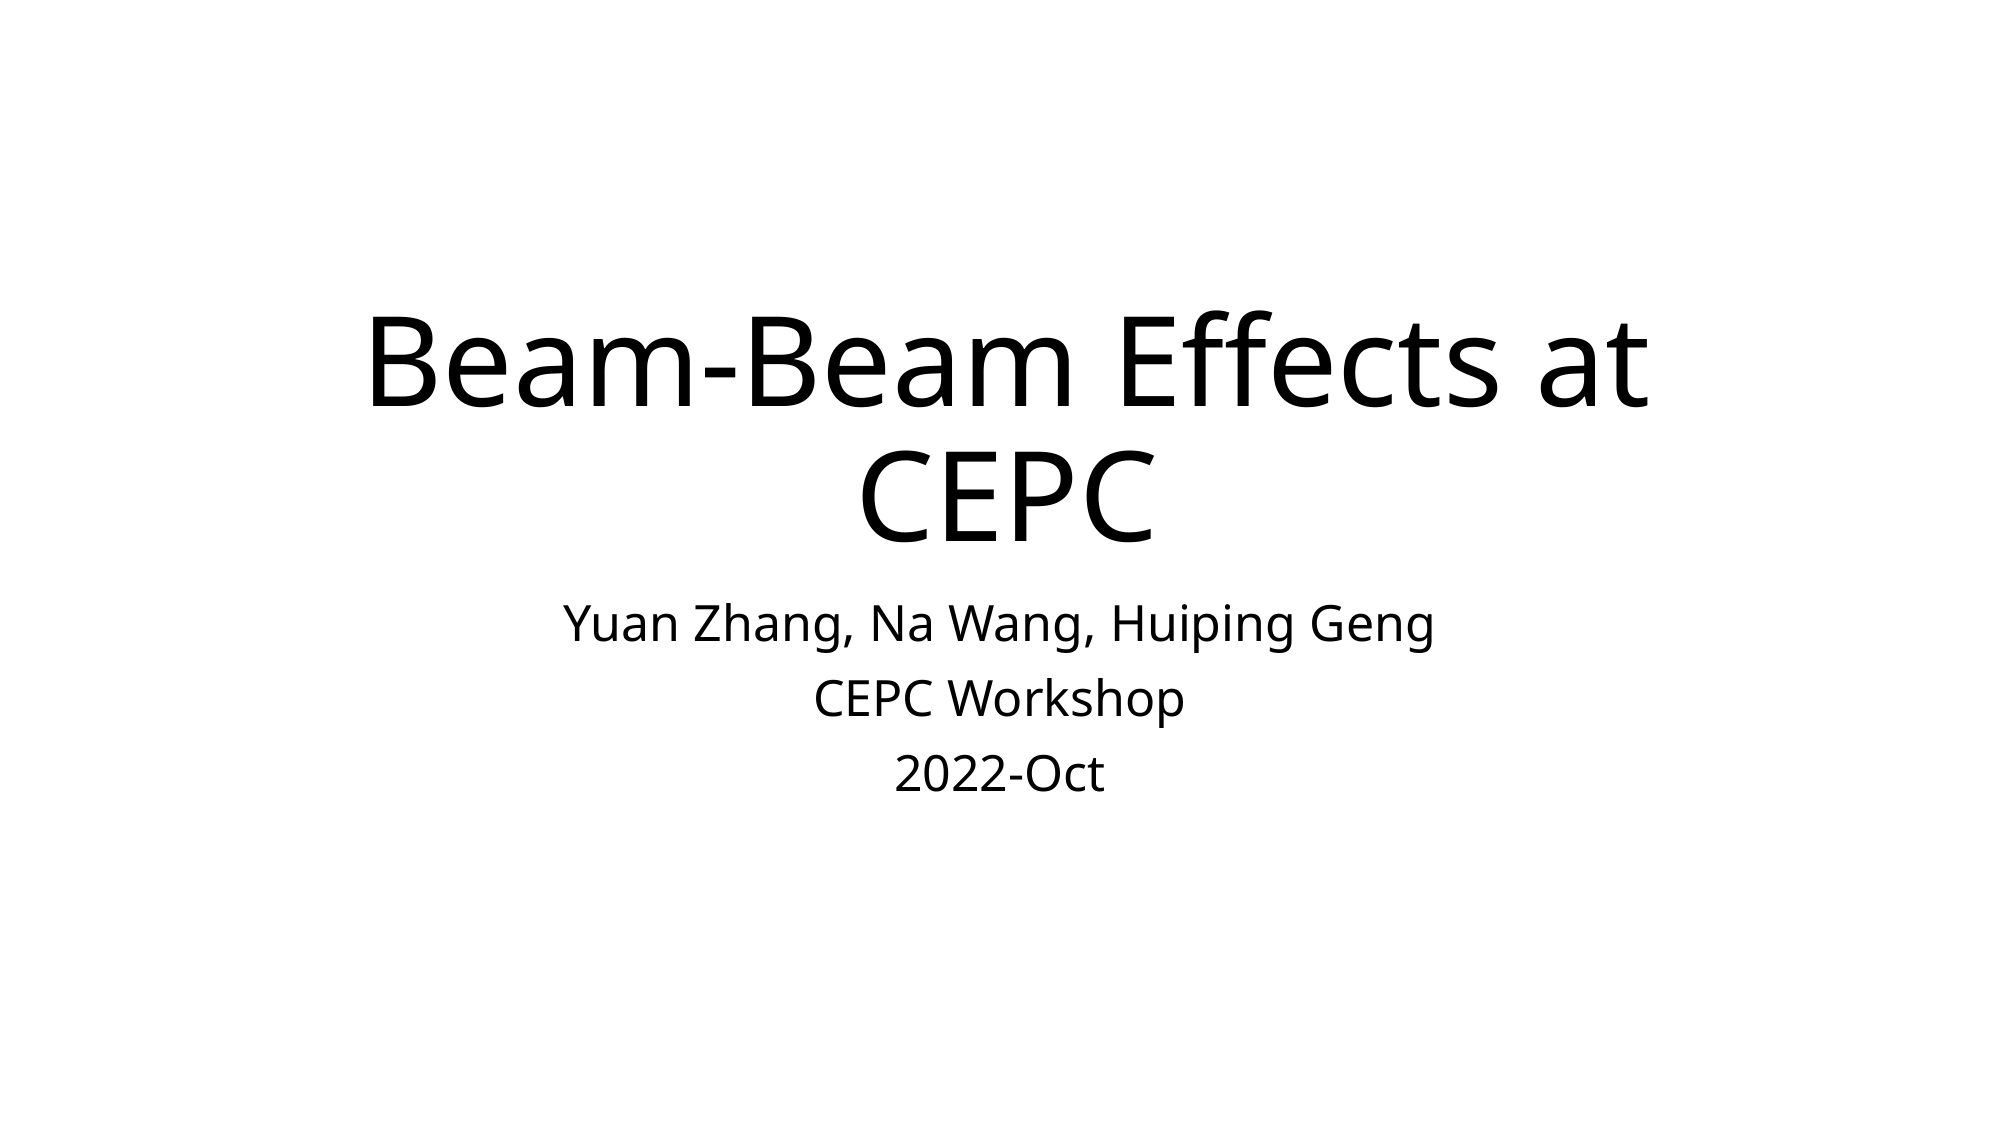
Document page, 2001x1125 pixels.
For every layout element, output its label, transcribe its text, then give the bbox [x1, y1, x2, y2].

subtitle Yuan Zhang, Na Wang, Huiping Geng CEPC Workshop 2022-Oct [249, 590, 1750, 863]
title Beam-Beam Effects at CEPC [188, 184, 1825, 576]
